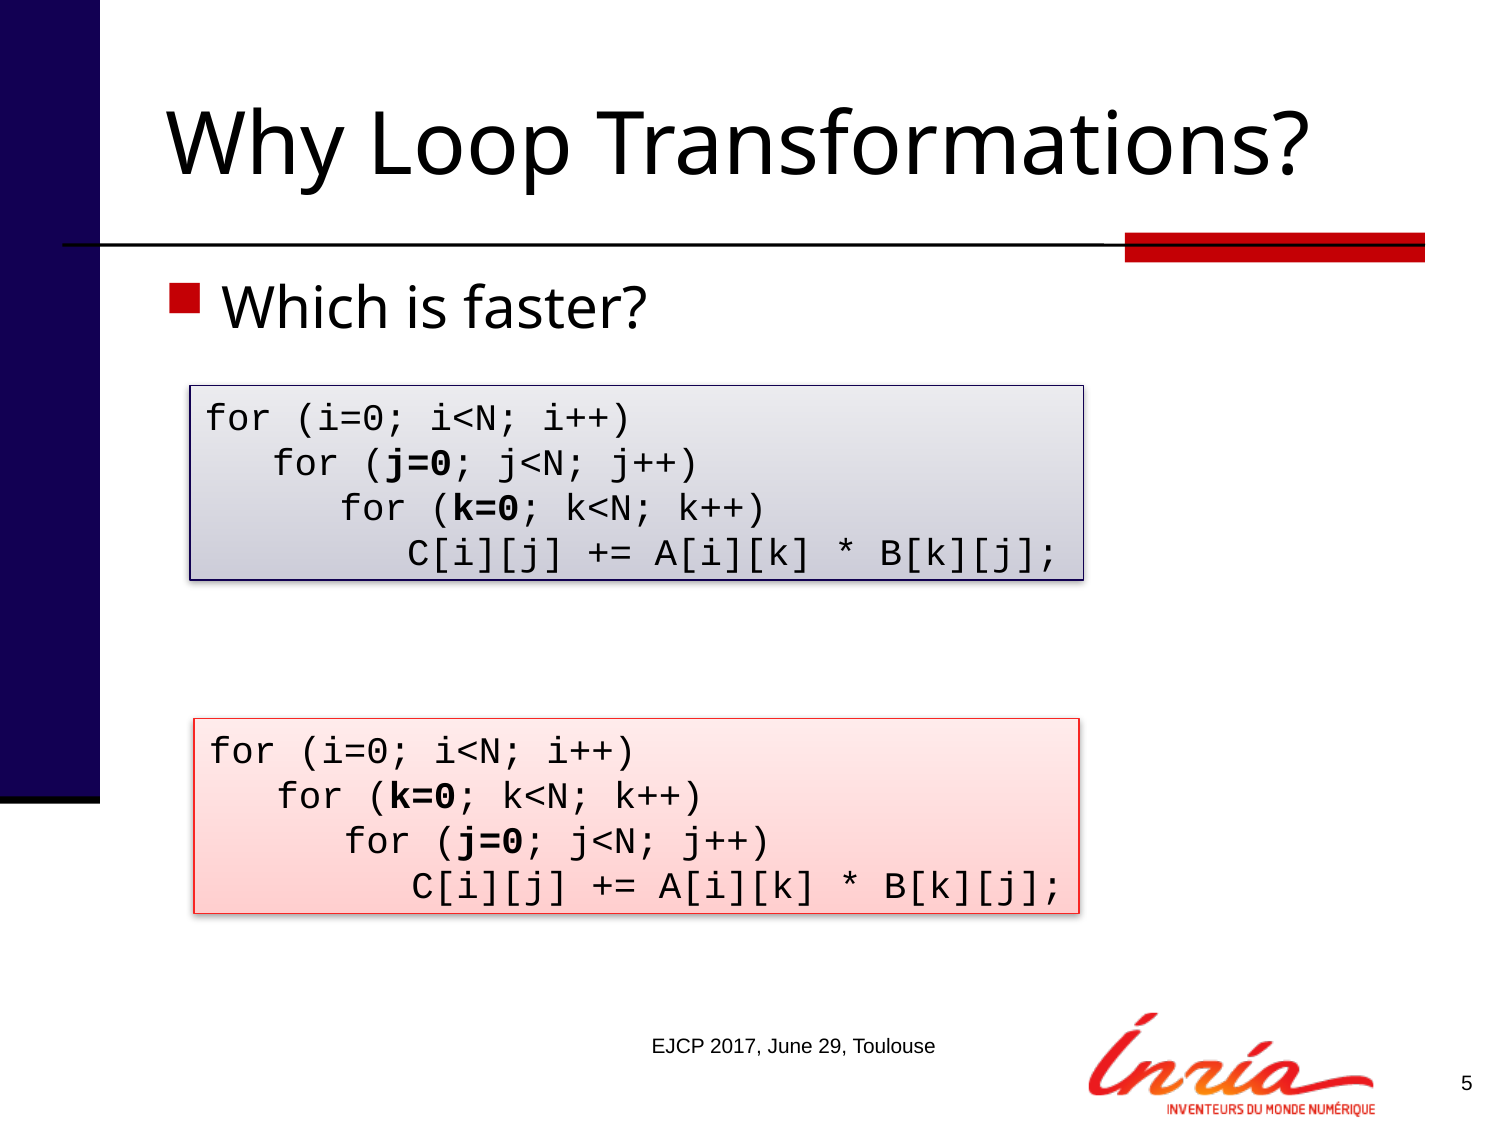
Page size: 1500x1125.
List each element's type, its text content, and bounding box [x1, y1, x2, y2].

title Why Loop Transformations? [149, 45, 1426, 234]
slide_number 5 [1174, 1062, 1488, 1101]
footer EJCP 2017, June 29, Toulouse [549, 1024, 1038, 1101]
text_box for (i=0; i<N; i++) for (k=0; k<N; k++) for (j=0; j<N; j++) C[i][j] += A[i][k] * B[k][j]; [193, 718, 1080, 914]
picture [1073, 1006, 1391, 1125]
list Which is faster? [149, 262, 1426, 1006]
text_box for (i=0; i<N; i++) for (j=0; j<N; j++) for (k=0; k<N; k++) C[i][j] += A[i][k] * B[k][j]; [189, 385, 1084, 581]
